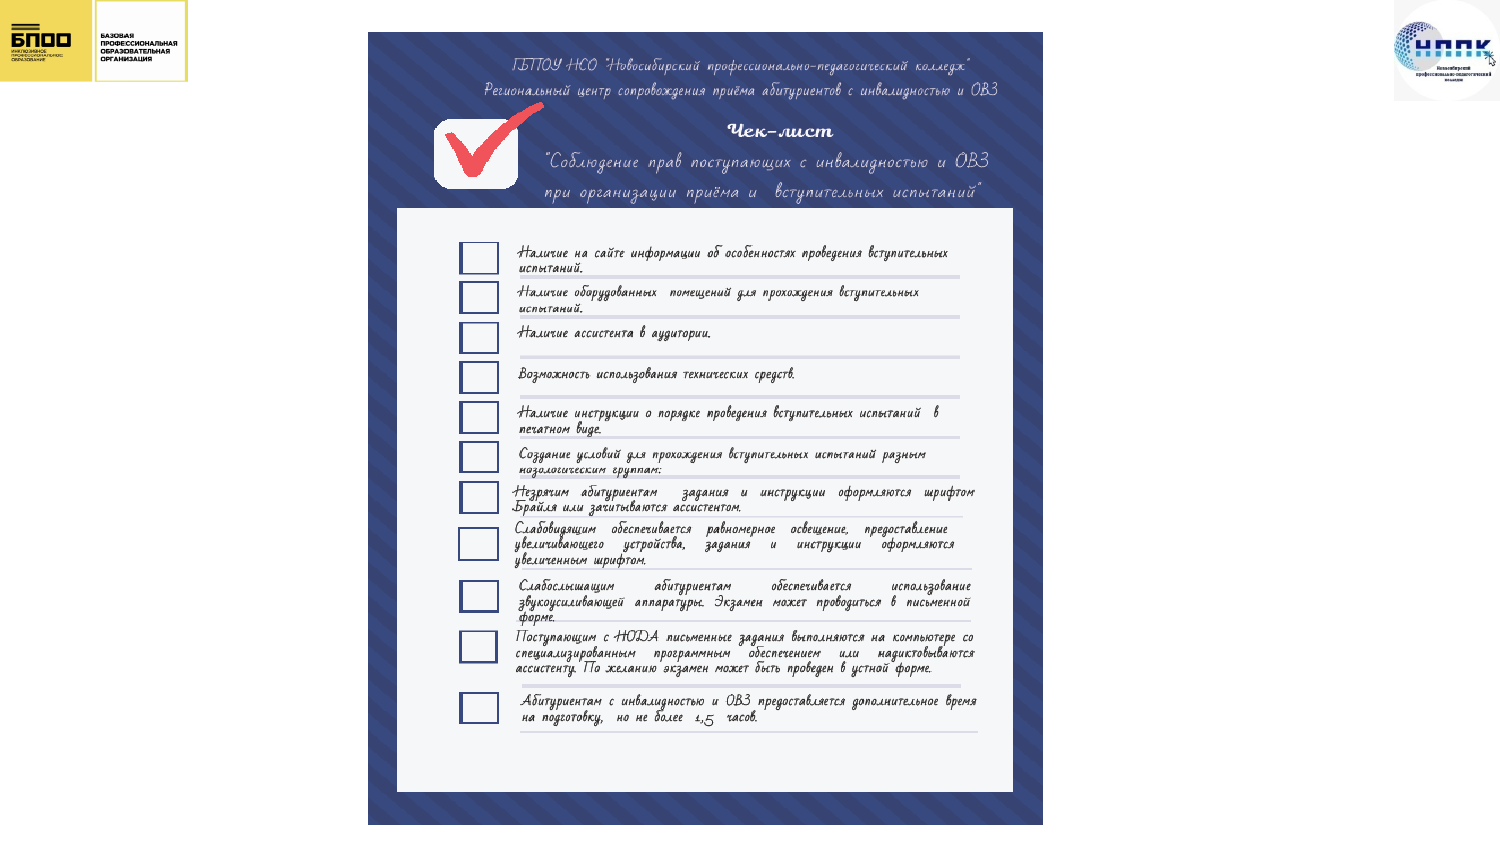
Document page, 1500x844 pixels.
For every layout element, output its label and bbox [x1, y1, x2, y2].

text_box [367, 32, 1044, 825]
picture [0, 0, 188, 83]
picture [1394, 0, 1500, 101]
